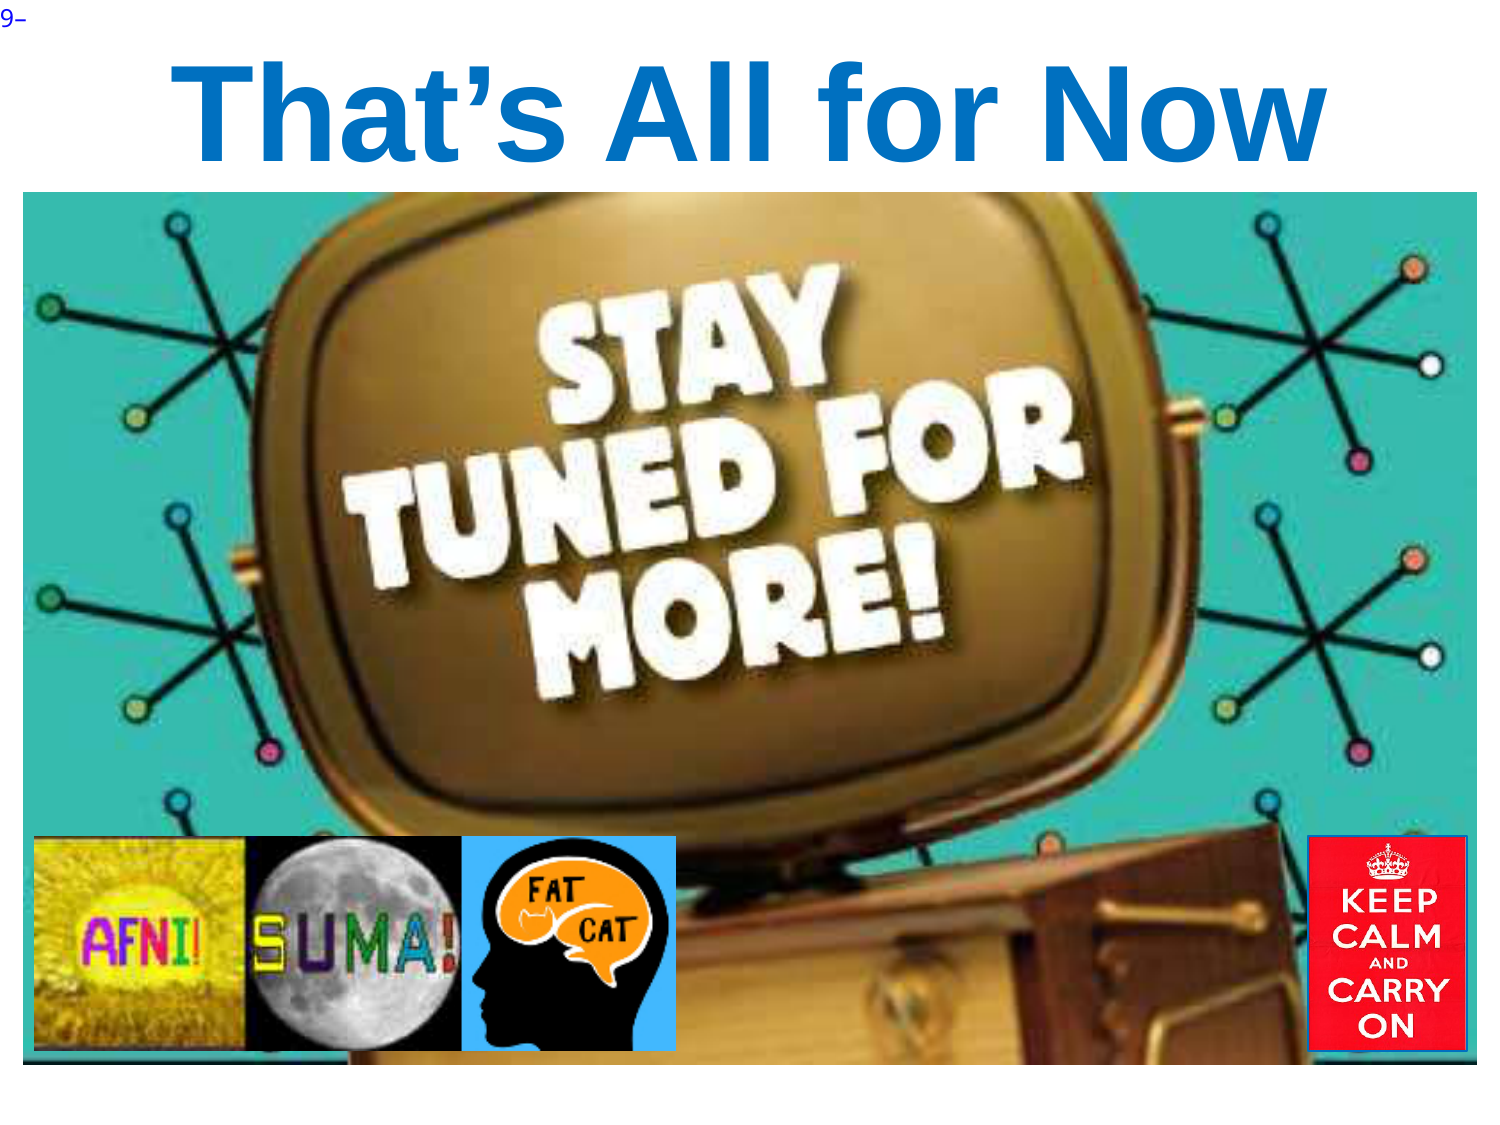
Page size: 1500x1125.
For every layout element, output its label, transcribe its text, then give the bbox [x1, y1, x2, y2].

title That’s All for Now [112, 45, 1388, 167]
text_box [34, 836, 1467, 1051]
picture [22, 192, 1477, 1065]
